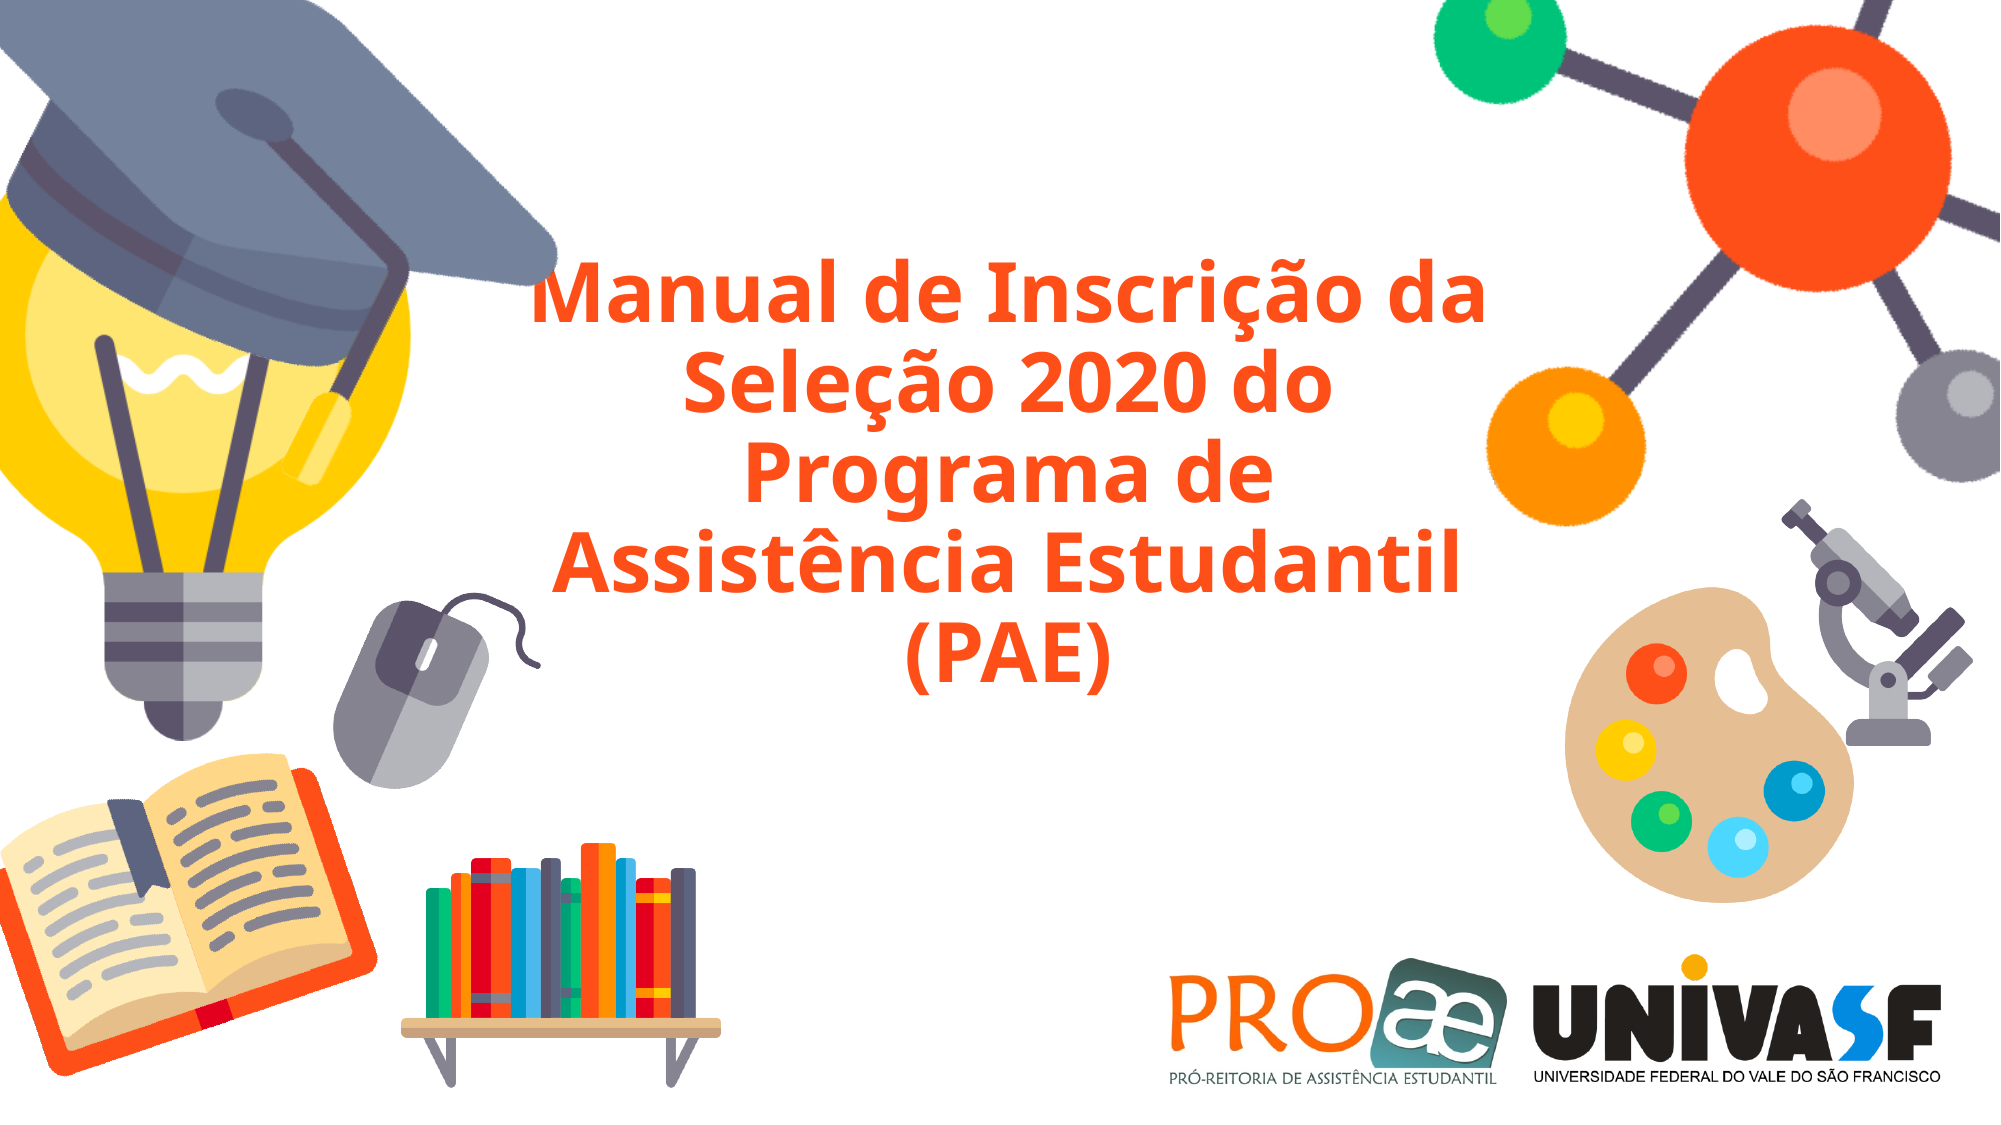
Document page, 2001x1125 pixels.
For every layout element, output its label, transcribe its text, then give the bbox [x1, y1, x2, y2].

picture [1533, 954, 1941, 1082]
title Manual de Inscrição da Seleção 2020 do Programa de Assistência Estudantil (PAE) [500, 308, 1522, 708]
picture [0, 0, 721, 1125]
picture [1169, 958, 1507, 1088]
picture [1280, 0, 2000, 903]
